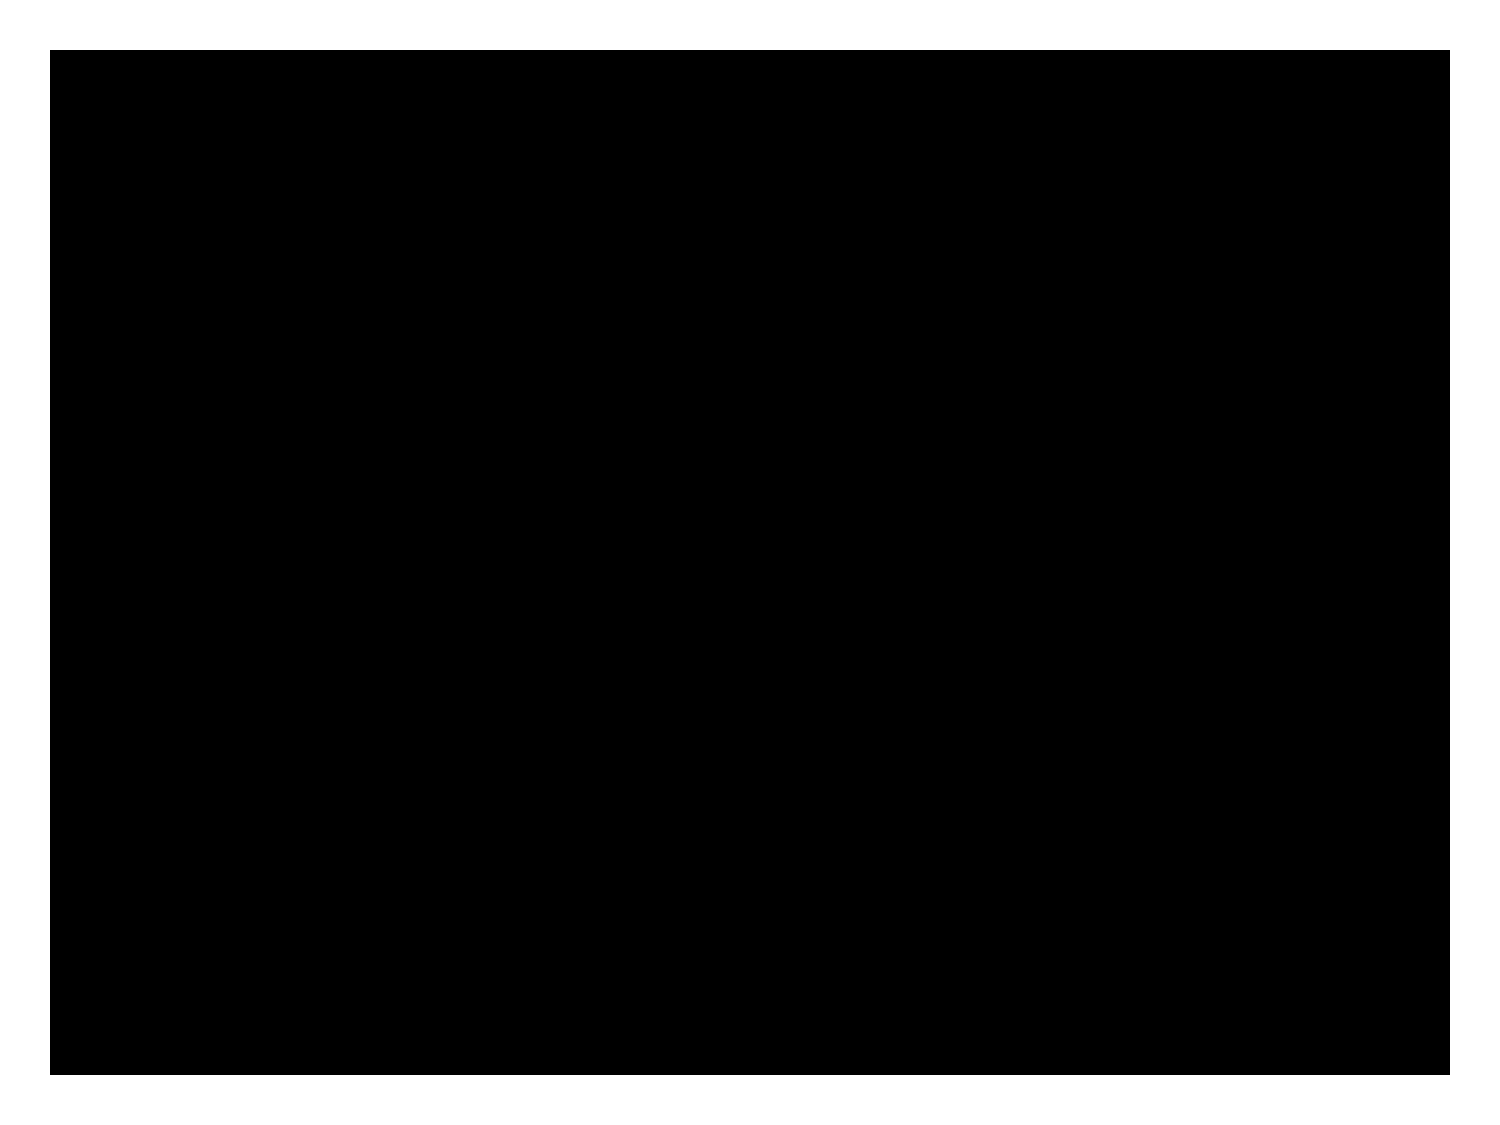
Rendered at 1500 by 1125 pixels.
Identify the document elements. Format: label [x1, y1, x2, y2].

text_box [49, 49, 1451, 1076]
